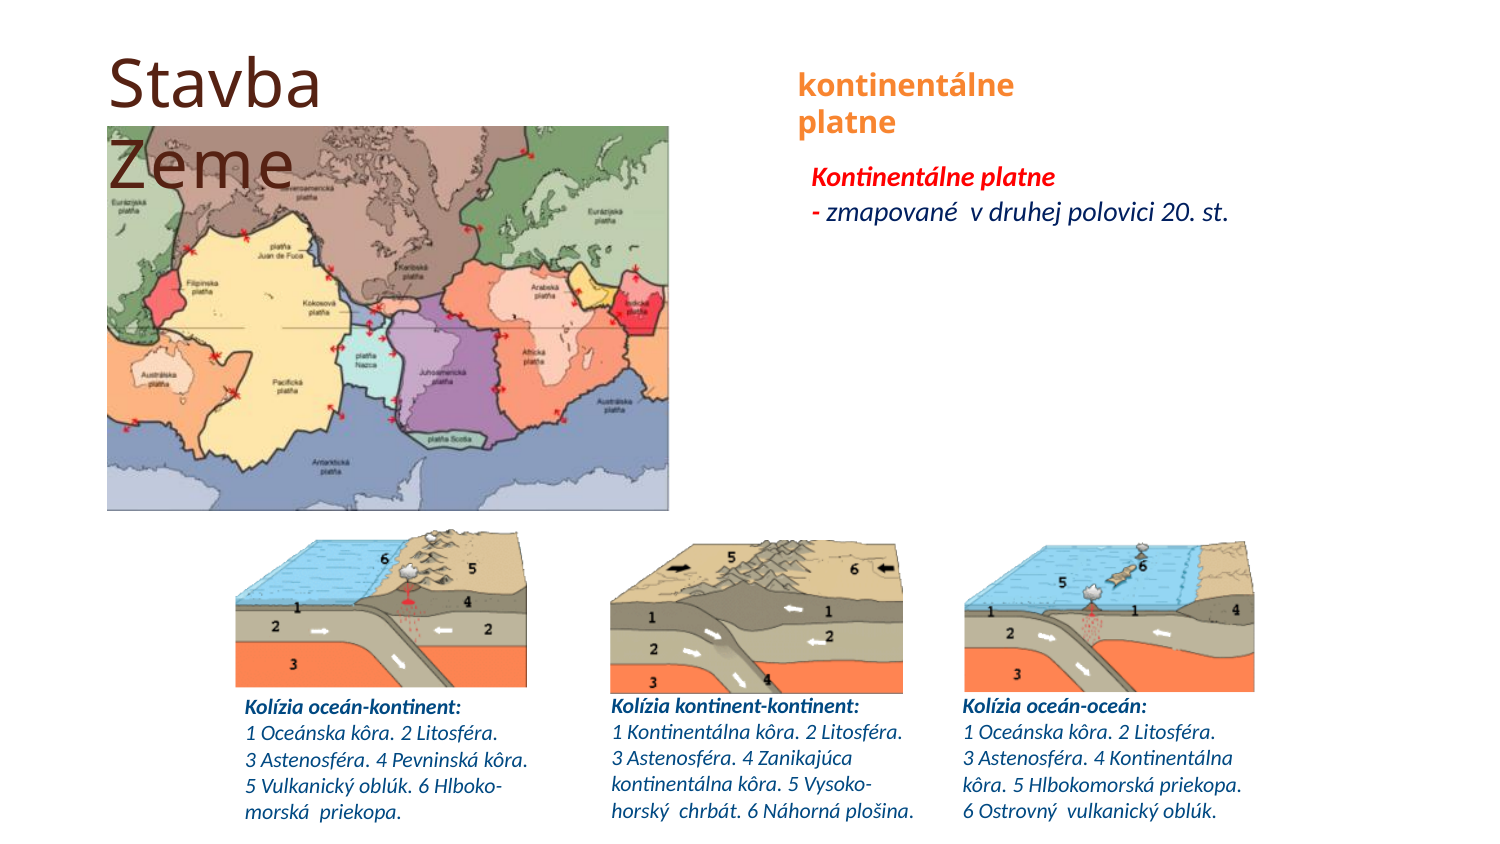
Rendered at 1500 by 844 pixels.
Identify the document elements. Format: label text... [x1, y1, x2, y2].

text_box Kontinentálne platne - zmapované v druhej polovici 20. st. [810, 156, 1261, 227]
title Stavba Zeme [107, 39, 525, 124]
text_box Kolízia kontinent-kontinent: 1 Kontinentálna kôra. 2 Litosféra. 3 Astenosféra. 4 Zanikajúca kontinentálna kôra. 5 Vysoko-horský chrbát. 6 Náhorná plošina. [609, 689, 924, 823]
text_box Kolízia oceán-oceán: 1 Oceánska kôra. 2 Litosféra. 3 Astenosféra. 4 Kontinentálna kôra. 5 Hlbokomorská priekopa. 6 Ostrovný vulkanický oblúk. [961, 690, 1282, 823]
picture [609, 540, 903, 695]
picture [962, 540, 1256, 710]
text_box Kolízia oceán-kontinent: 1 Oceánska kôra. 2 Litosféra. 3 Astenosféra. 4 Pevninská kôra. 5 Vulkanický oblúk. 6 Hlboko-morská priekopa. [243, 691, 544, 824]
picture [233, 529, 527, 703]
text_box kontinentálne platne [795, 63, 1100, 140]
picture [106, 126, 675, 511]
